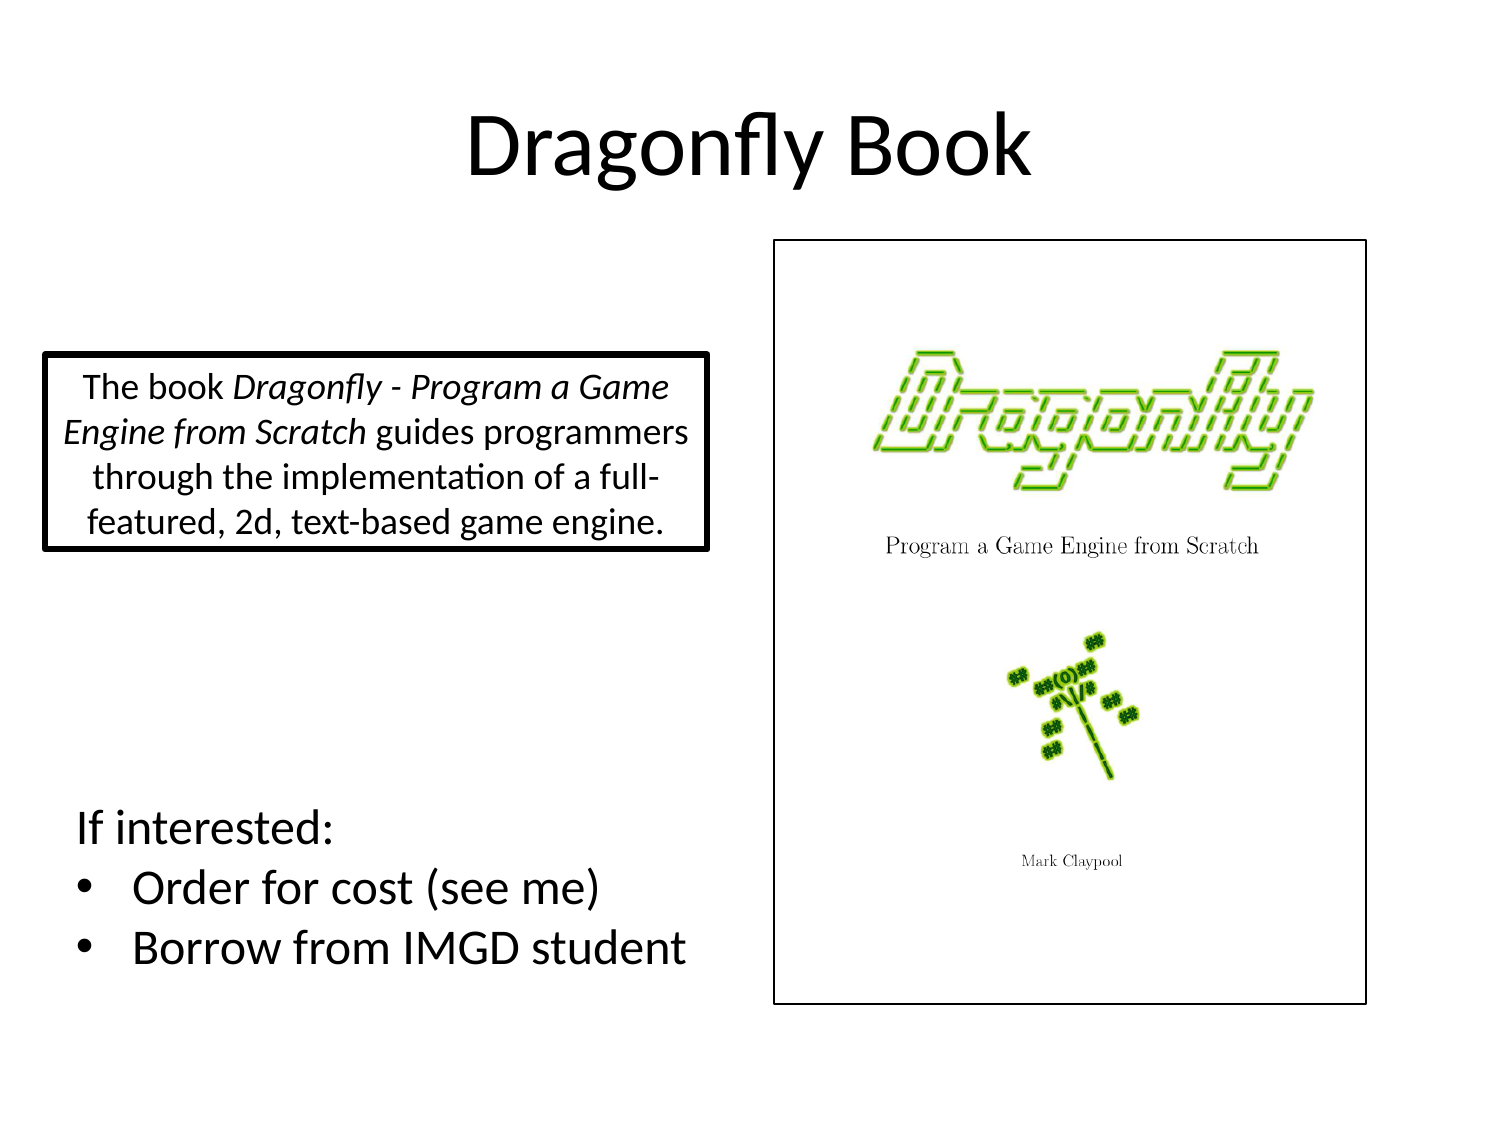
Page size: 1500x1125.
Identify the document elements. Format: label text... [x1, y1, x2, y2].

title Dragonfly Book [75, 45, 1425, 233]
text_box If interested: Order for cost (see me) Borrow from IMGD student [61, 787, 703, 983]
text_box The book Dragonfly - Program a Game Engine from Scratch guides programmers through the implementation of a full-featured, 2d, text-based game engine. [44, 354, 708, 550]
picture [774, 240, 1366, 1004]
